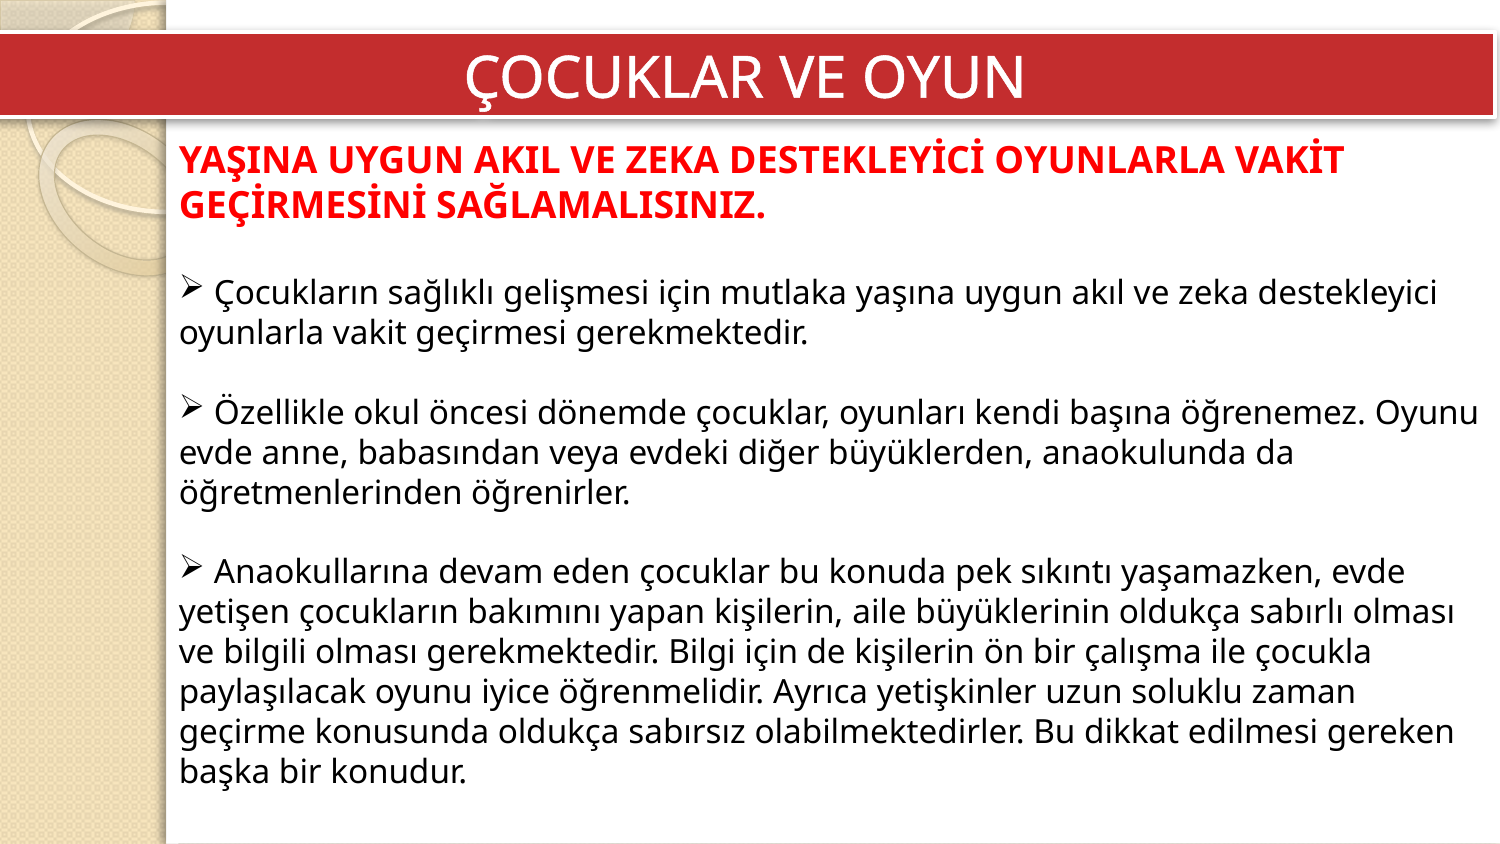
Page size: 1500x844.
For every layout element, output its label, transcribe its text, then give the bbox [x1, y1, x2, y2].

text_box ÇOCUKLAR VE OYUN [0, 30, 1497, 119]
text_box YAŞINA UYGUN AKIL VE ZEKA DESTEKLEYİCİ OYUNLARLA VAKİT GEÇİRMESİNİ SAĞLAMALISINIZ. Çocukların sağlıklı gelişmesi için mutlaka yaşına uygun akıl ve zeka destekleyici oyunlarla vakit geçirmesi gerekmektedir. Özellikle okul öncesi dönemde çocuklar, oyunları kendi başına öğrenemez. Oyunu evde anne, babasından veya evdeki diğer büyüklerden, anaokulunda da öğretmenlerinden öğrenirler. Anaokullarına devam eden çocuklar bu konuda pek sıkıntı yaşamazken, evde yetişen çocukların bakımını yapan kişilerin, aile büyüklerinin oldukça sabırlı olması ve bilgili olması gerekmektedir. Bilgi için de kişilerin ön bir çalışma ile çocukla paylaşılacak oyunu iyice öğrenmelidir. Ayrıca yetişkinler uzun soluklu zaman geçirme konusunda oldukça sabırsız olabilmektedirler. Bu dikkat edilmesi gereken başka bir konudur. [163, 128, 1500, 798]
